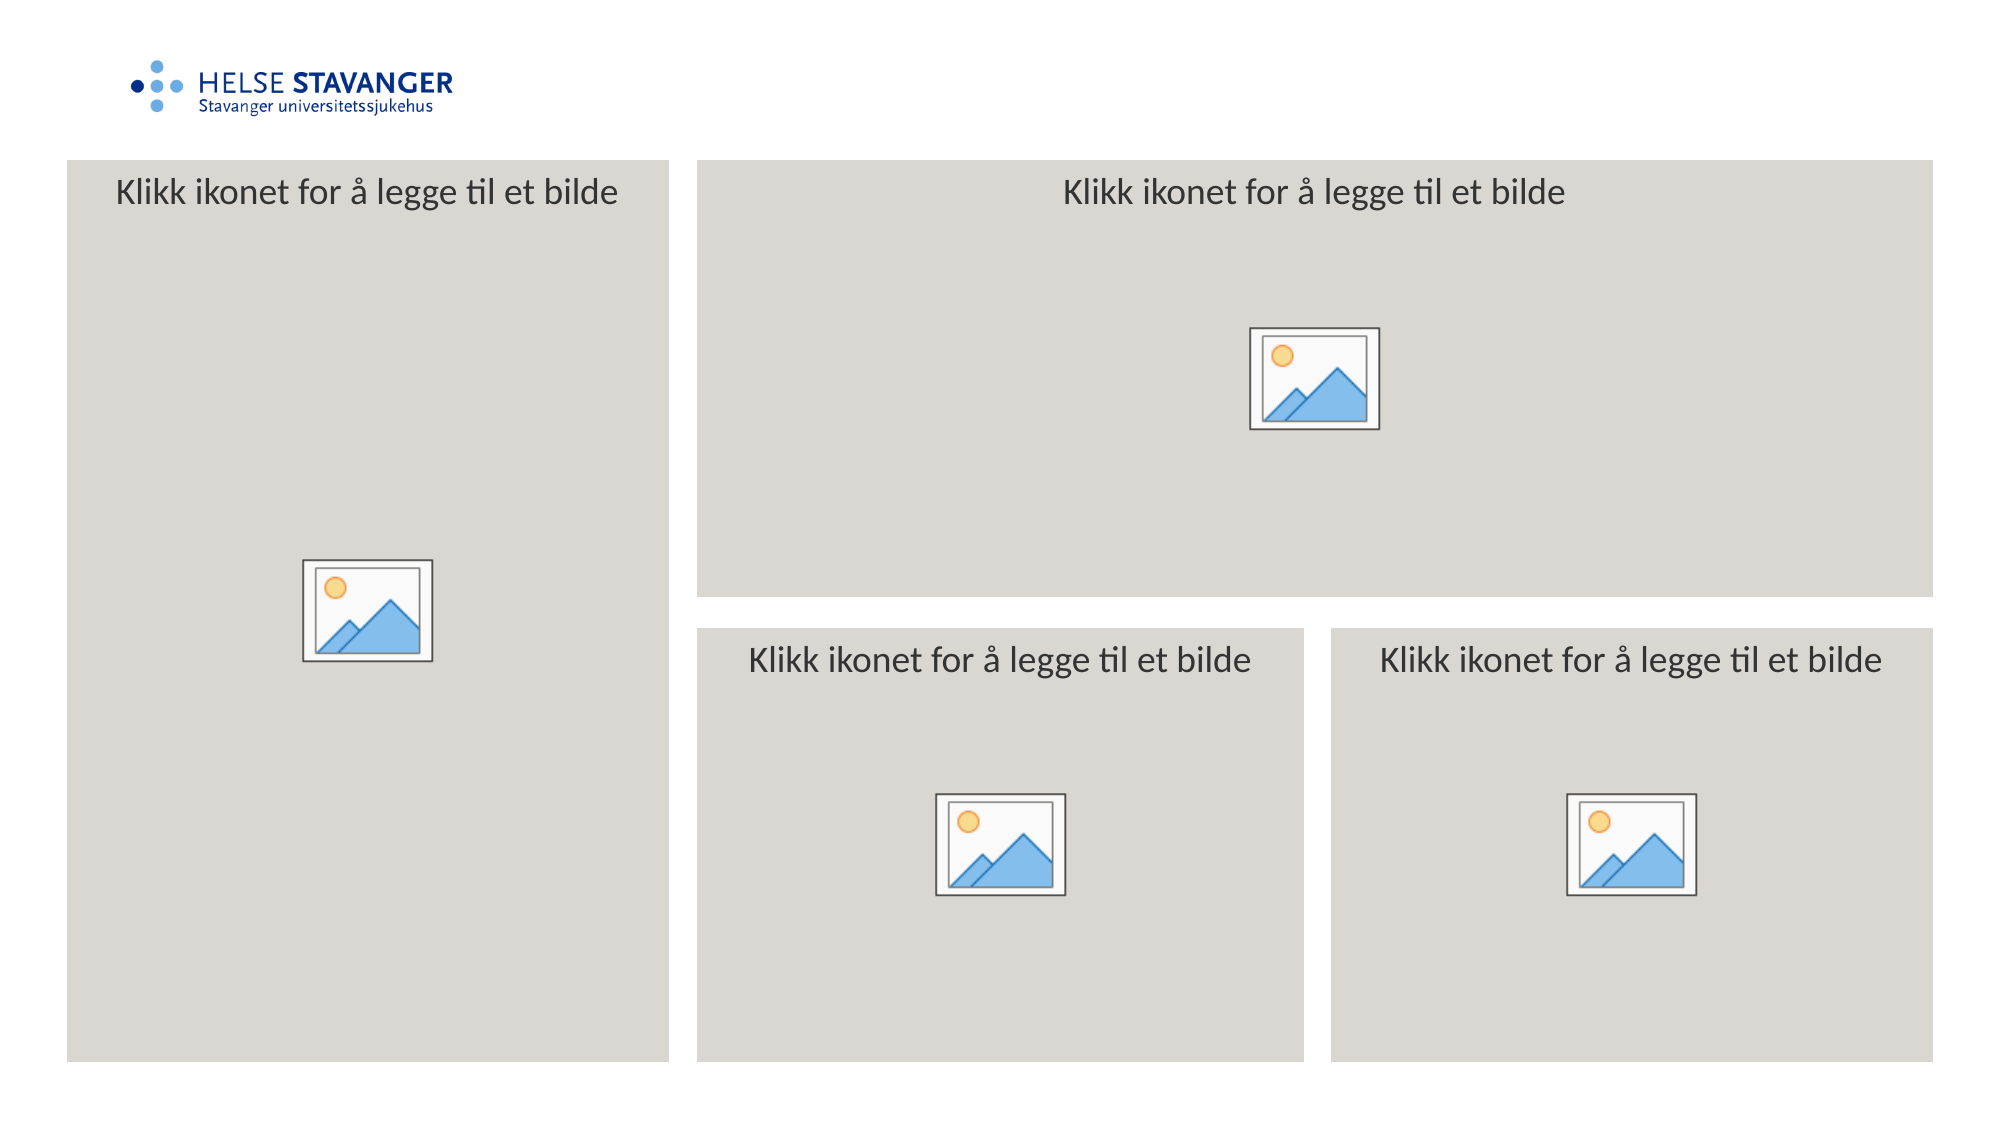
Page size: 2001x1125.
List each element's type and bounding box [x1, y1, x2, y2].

picture [120, 52, 463, 121]
picture [66, 160, 669, 1063]
picture [697, 160, 1933, 598]
picture [1330, 628, 1933, 1063]
picture [697, 628, 1304, 1063]
